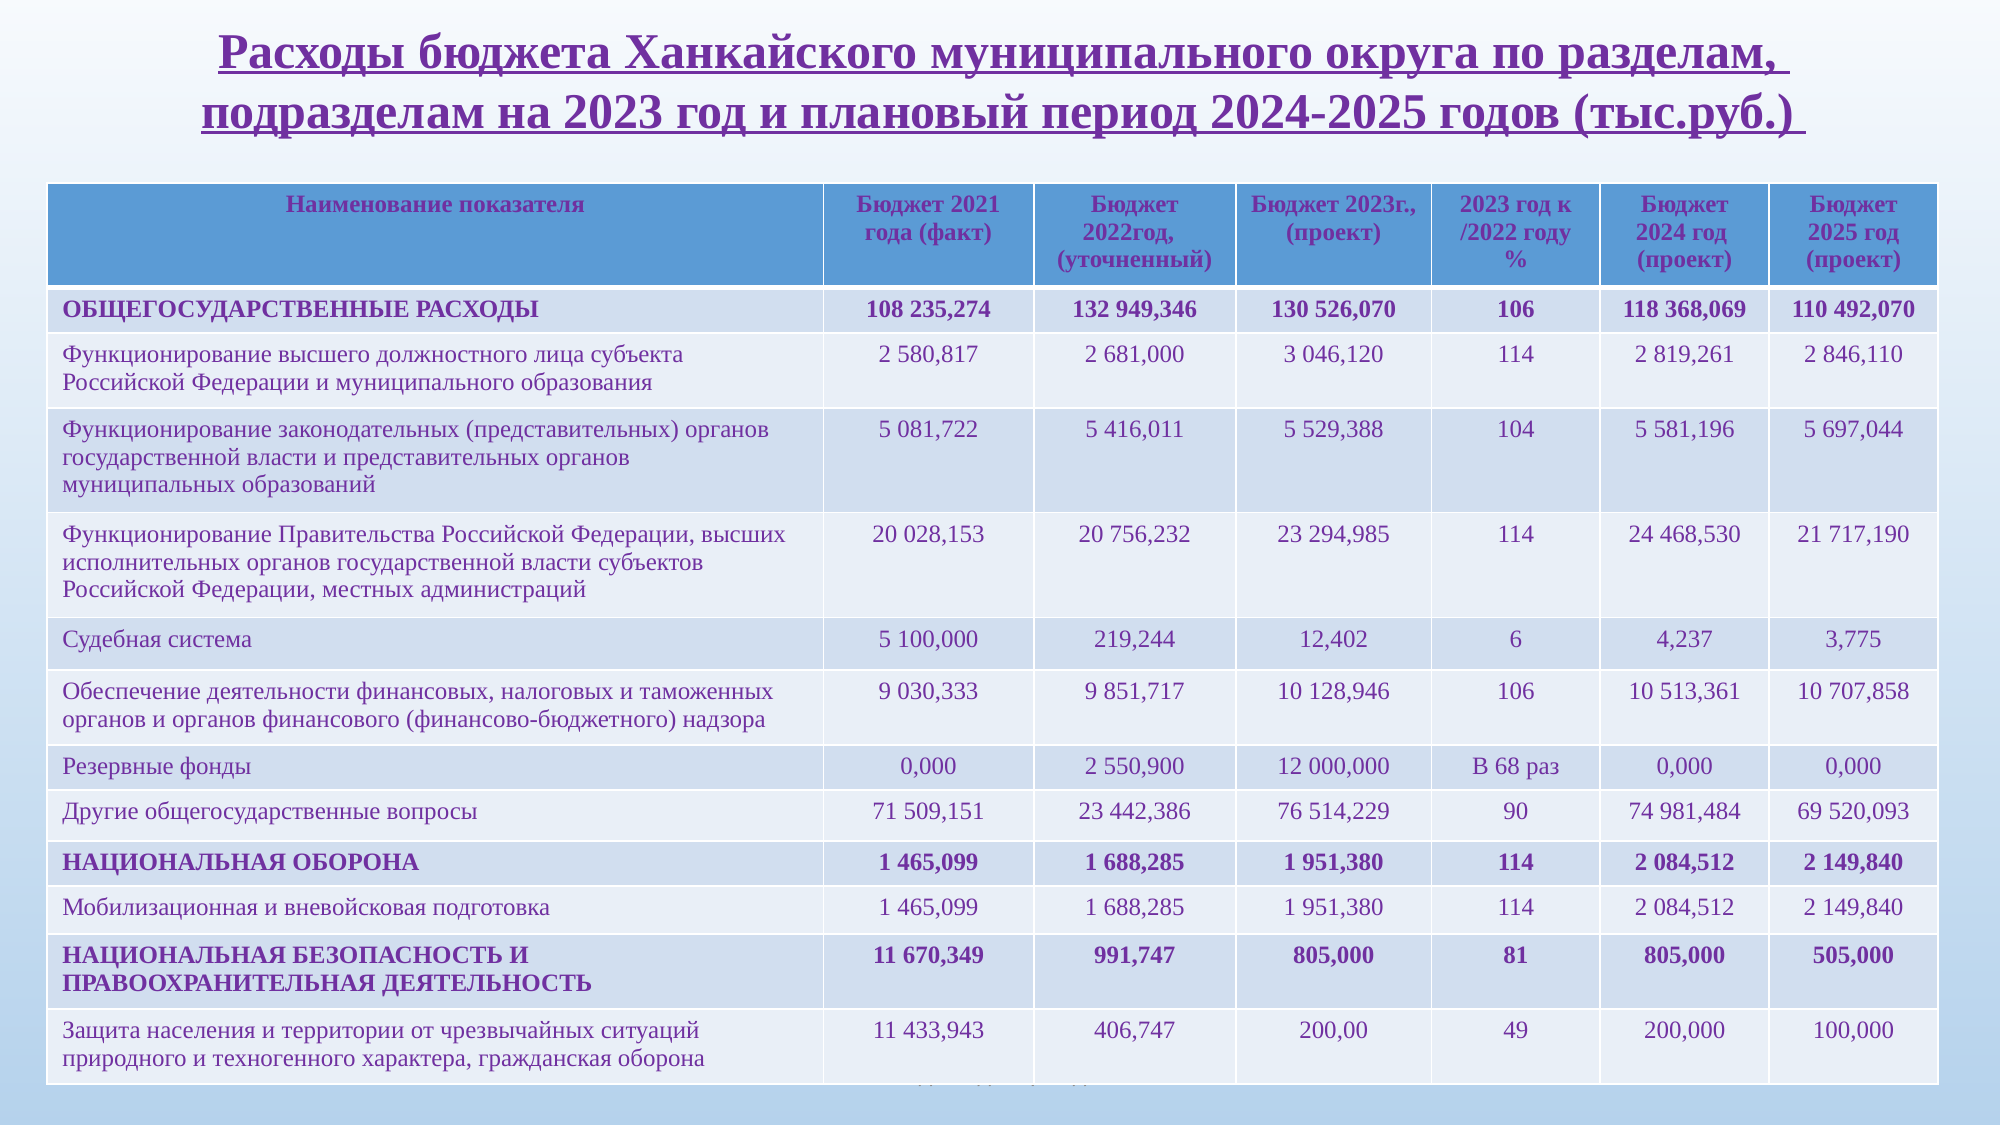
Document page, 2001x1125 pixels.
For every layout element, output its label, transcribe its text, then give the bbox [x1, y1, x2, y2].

table_cell НАЦИОНАЛЬНАЯ БЕЗОПАСНОСТЬ И ПРАВООХРАНИТЕЛЬНАЯ ДЕЯТЕЛЬНОСТЬ [48, 935, 823, 1008]
table_cell 4,237 [1601, 618, 1768, 669]
table_cell 5 081,722 [824, 409, 1033, 512]
table_cell Защита населения и территории от чрезвычайных ситуаций природного и техногенного характера, гражданская оборона [48, 1010, 823, 1083]
table_cell 110 492,070 [1770, 290, 1937, 332]
table_cell 12,402 [1237, 618, 1431, 669]
table_cell 1 951,380 [1237, 842, 1431, 885]
table_header Наименование показателя [48, 184, 823, 285]
table_cell 20 756,232 [1035, 513, 1235, 617]
table_cell Функционирование высшего должностного лица субъекта Российской Федерации и муниципального образования [48, 334, 823, 407]
table_cell 2 084,512 [1601, 842, 1768, 885]
table_cell 2 819,261 [1601, 334, 1768, 407]
table_cell 3,775 [1770, 618, 1937, 669]
table_cell 81 [1432, 935, 1599, 1008]
table_cell 2 149,840 [1770, 887, 1937, 933]
table_cell 118 368,069 [1601, 290, 1768, 332]
table_cell 21 717,190 [1770, 513, 1937, 617]
text_box Расходы бюджета Ханкайского муниципального округа по разделам, подразделам на 2023 год и плановый период 2024-2025 годов (тыс.руб.) [47, 10, 1961, 146]
table_cell 219,244 [1035, 618, 1235, 669]
table_cell 5 416,011 [1035, 409, 1235, 512]
table_cell 12 000,000 [1237, 746, 1431, 789]
table_cell 0,000 [1770, 746, 1937, 789]
table_cell 69 520,093 [1770, 791, 1937, 840]
table_cell 76 514,229 [1237, 791, 1431, 840]
table_cell 104 [1432, 409, 1599, 512]
table_header Бюджет 2025 год (проект) [1770, 184, 1937, 285]
table_header 2023 год к /2022 году % [1432, 184, 1599, 285]
table_cell 71 509,151 [824, 791, 1033, 840]
table_cell 0,000 [824, 746, 1033, 789]
table_cell Функционирование законодательных (представительных) органов государственной власти и представительных органов муниципальных образований [48, 409, 823, 512]
table_cell 9 851,717 [1035, 671, 1235, 744]
table_cell 108 235,274 [824, 290, 1033, 332]
table_cell 0,000 [1601, 746, 1768, 789]
table_header Бюджет 2021 года (факт) [824, 184, 1033, 285]
table_cell Функционирование Правительства Российской Федерации, высших исполнительных органов государственной власти субъектов Российской Федерации, местных администраций [48, 513, 823, 617]
table_header Бюджет 2024 год (проект) [1601, 184, 1768, 285]
table_header Бюджет 2022год, (уточненный) [1035, 184, 1235, 285]
table_cell 90 [1432, 791, 1599, 840]
table_cell Резервные фонды [48, 746, 823, 789]
table_cell 114 [1432, 842, 1599, 885]
table_cell 2 084,512 [1601, 887, 1768, 933]
table_cell 2 846,110 [1770, 334, 1937, 407]
table_cell 132 949,346 [1035, 290, 1235, 332]
table_cell 1 465,099 [824, 842, 1033, 885]
table_cell ОБЩЕГОСУДАРСТВЕННЫЕ РАСХОДЫ [48, 290, 823, 332]
table_cell 11 433,943 [824, 1010, 1033, 1042]
table_cell 1 465,099 [824, 887, 1033, 933]
table_cell 10 513,361 [1601, 671, 1768, 744]
table_cell 6 [1432, 618, 1599, 669]
table_cell НАЦИОНАЛЬНАЯ ОБОРОНА [48, 842, 823, 885]
table_cell 106 [1432, 290, 1599, 332]
table_header Бюджет 2023г., (проект) [1237, 184, 1431, 285]
table_cell 49 [1432, 1010, 1599, 1083]
table_cell 9 030,333 [824, 671, 1033, 744]
table_cell 3 046,120 [1237, 334, 1431, 407]
table_cell 23 442,386 [1035, 791, 1235, 840]
table_cell 1 951,380 [1237, 887, 1431, 933]
table_cell Мобилизационная и вневойсковая подготовка [48, 887, 823, 933]
table_cell Судебная система [48, 618, 823, 669]
table_cell 5 529,388 [1237, 409, 1431, 512]
table_cell 23 294,985 [1237, 513, 1431, 617]
table_cell 24 468,530 [1601, 513, 1768, 617]
table_cell 1 688,285 [1035, 842, 1235, 885]
table_cell 114 [1432, 887, 1599, 933]
table_cell 5 100,000 [824, 618, 1033, 669]
table_cell 2 580,817 [824, 334, 1033, 407]
table_cell 106 [1432, 671, 1599, 744]
table_cell 2 149,840 [1770, 842, 1937, 885]
table_cell Другие общегосударственные вопросы [48, 791, 823, 840]
table_cell 2 681,000 [1035, 334, 1235, 407]
table_cell В 68 раз [1432, 746, 1599, 789]
table_cell 114 [1432, 334, 1599, 407]
table_cell 114 [1432, 513, 1599, 617]
table_cell 20 028,153 [824, 513, 1033, 617]
table_cell 5 697,044 [1770, 409, 1937, 512]
table_cell 200,00 [1237, 1010, 1431, 1083]
table_cell 130 526,070 [1237, 290, 1431, 332]
table_cell 505,000 [1770, 935, 1937, 1008]
table_cell 805,000 [1601, 935, 1768, 1008]
table_cell 100,000 [1770, 1010, 1937, 1083]
table_cell 1 688,285 [1035, 887, 1235, 933]
table_cell 2 550,900 [1035, 746, 1235, 789]
table_cell 406,747 [1035, 1010, 1235, 1042]
footer Бюджет для граждан [662, 1042, 1338, 1103]
table_cell 805,000 [1237, 935, 1431, 1008]
table_cell 5 581,196 [1601, 409, 1768, 512]
table_cell 10 128,946 [1237, 671, 1431, 744]
table_cell 991,747 [1035, 935, 1235, 1008]
table_cell 200,000 [1601, 1010, 1768, 1083]
table_cell 10 707,858 [1770, 671, 1937, 744]
table_cell 11 670,349 [824, 935, 1033, 1008]
table_cell Обеспечение деятельности финансовых, налоговых и таможенных органов и органов финансового (финансово-бюджетного) надзора [48, 671, 823, 744]
table_cell 74 981,484 [1601, 791, 1768, 840]
